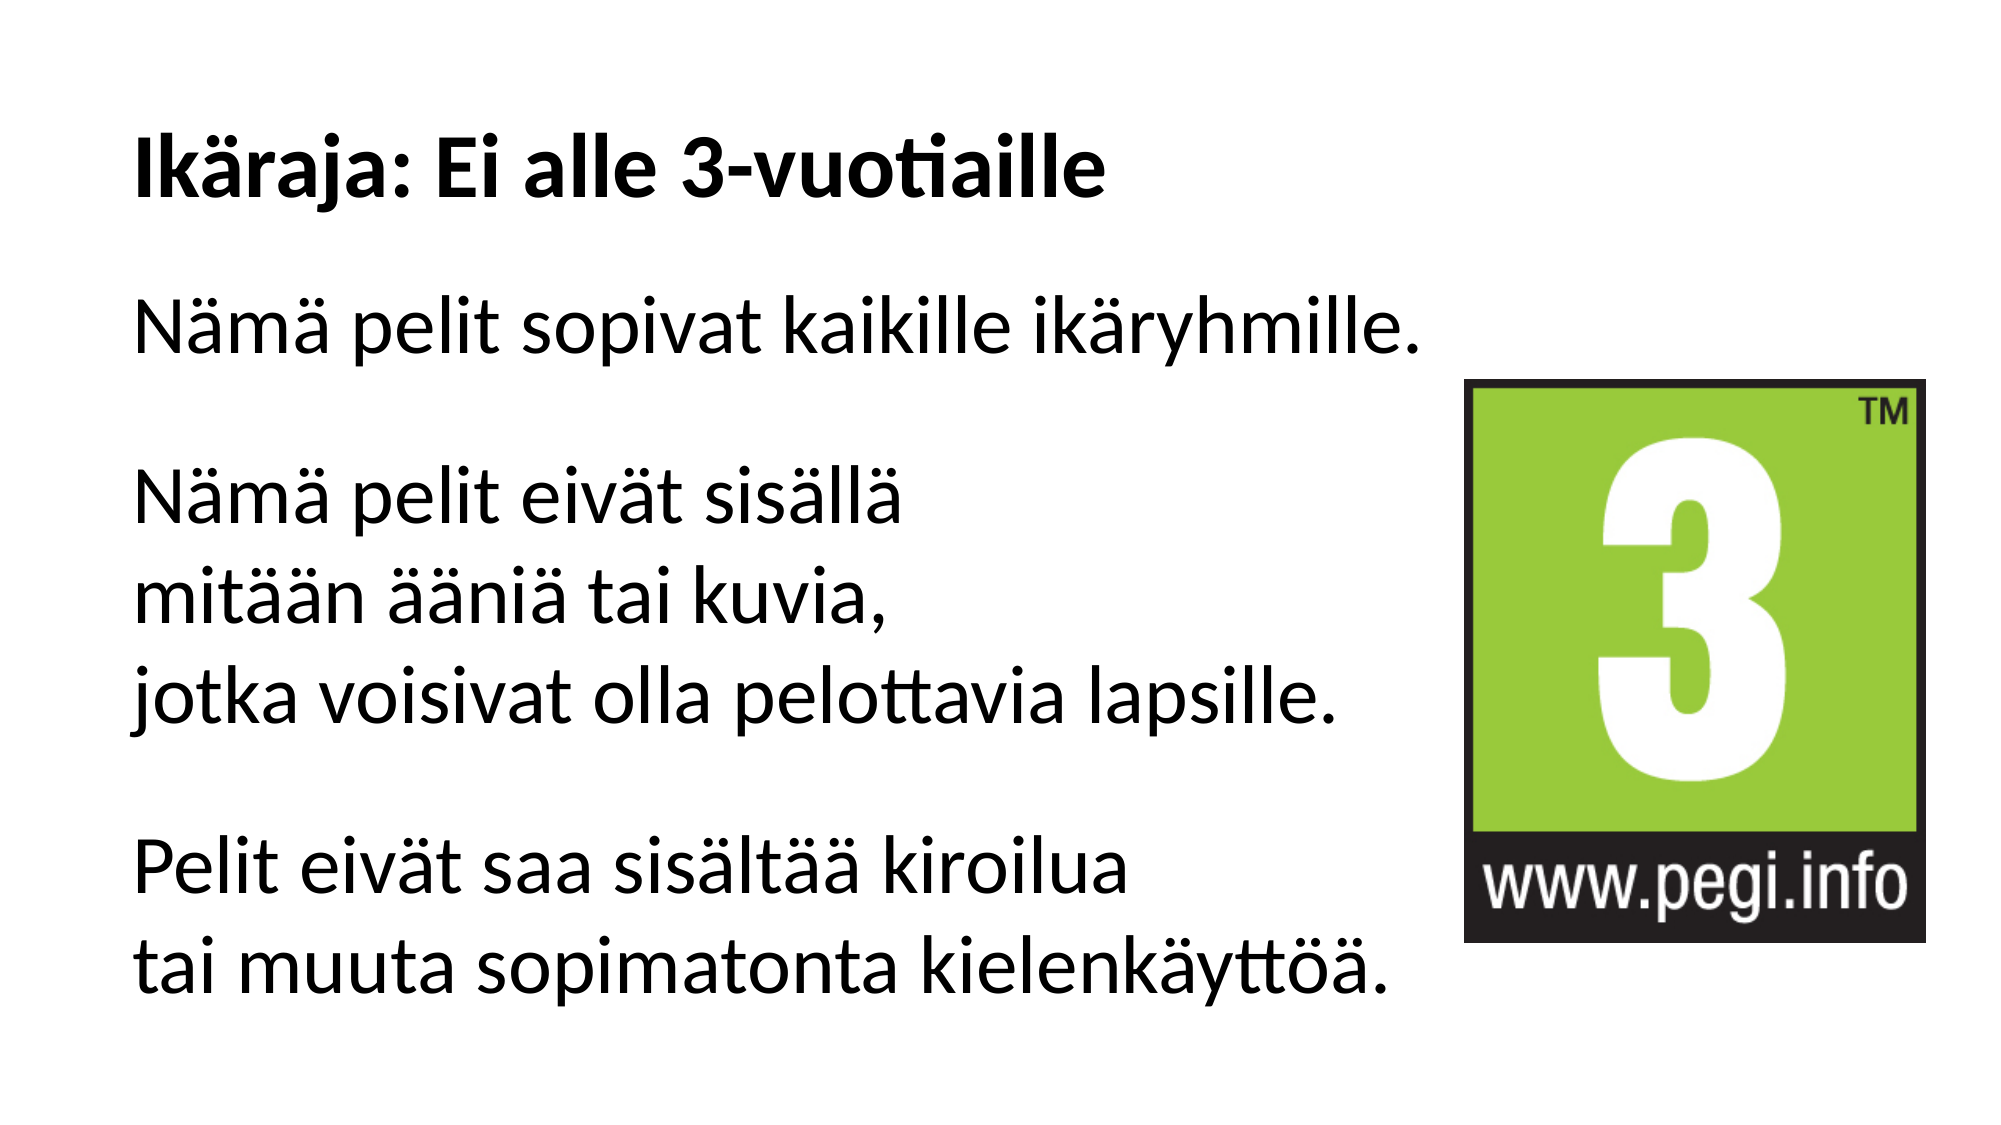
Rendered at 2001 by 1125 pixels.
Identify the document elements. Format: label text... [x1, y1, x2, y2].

picture [1464, 379, 1926, 943]
title Ikäraja: Ei alle 3-vuotiaille [117, 43, 1403, 247]
text_box Nämä pelit sopivat kaikille ikäryhmille. Nämä pelit eivät sisällä mitään ääniä tai kuvia, jotka voisivat olla pelottavia lapsille. Pelit eivät saa sisältää kiroilua tai muuta sopimatonta kielenkäyttöä. [117, 263, 1493, 1018]
